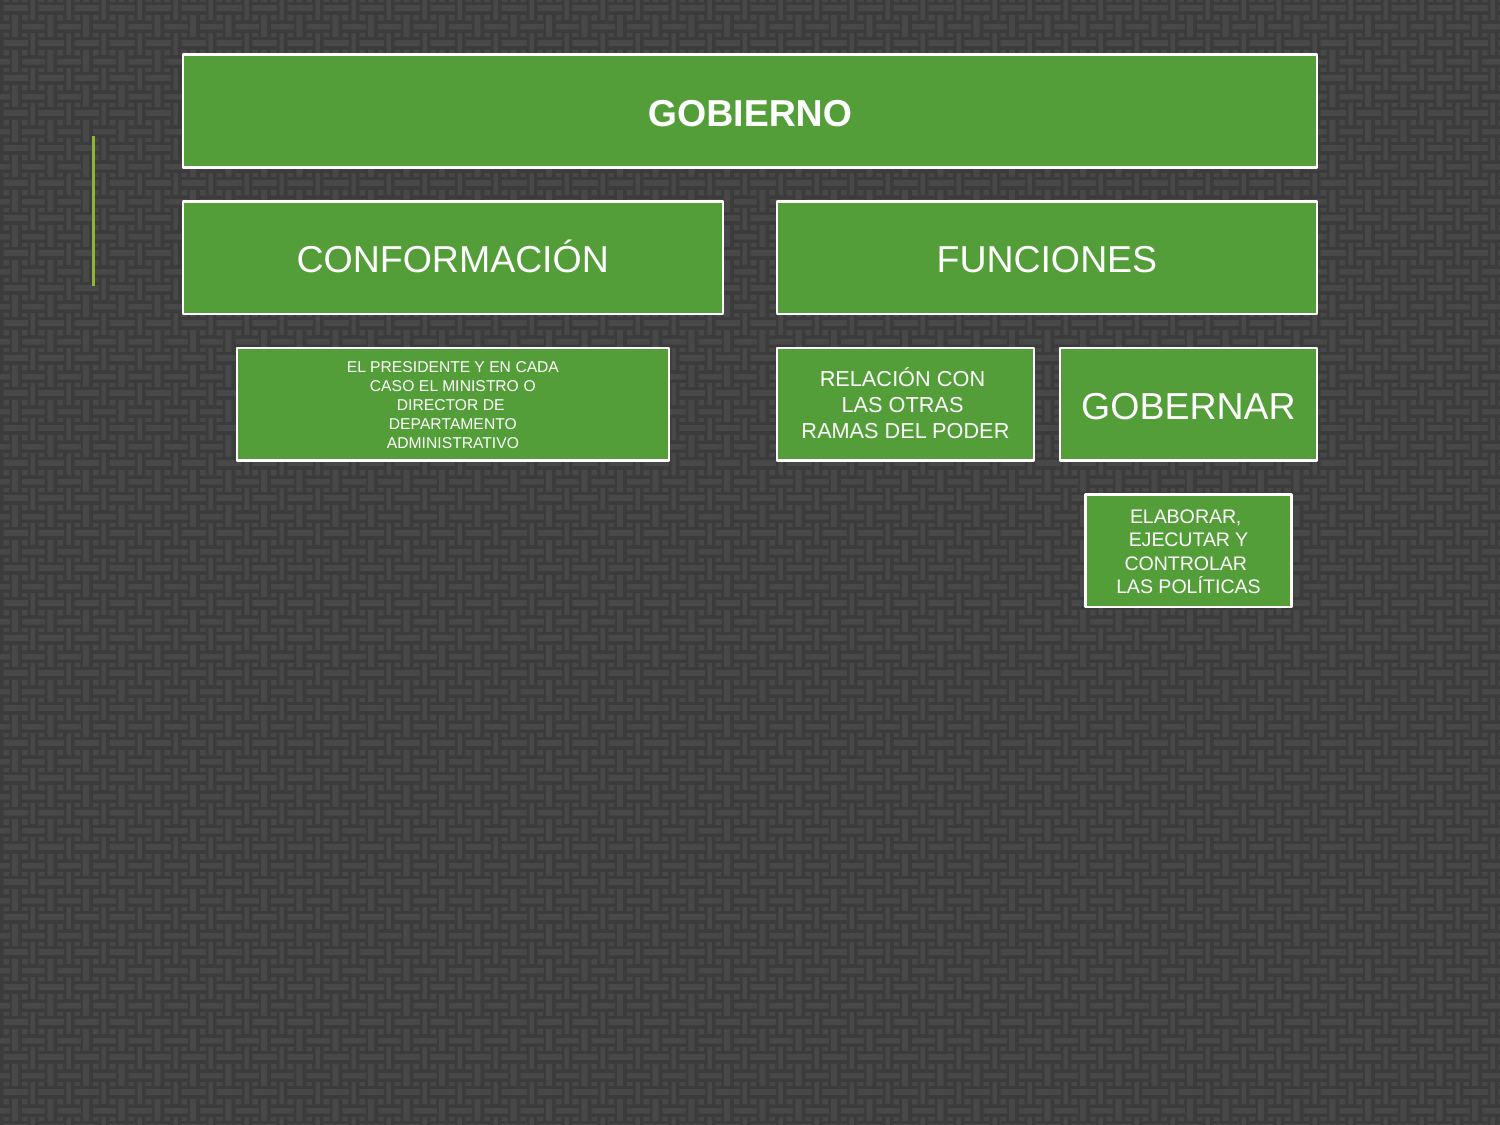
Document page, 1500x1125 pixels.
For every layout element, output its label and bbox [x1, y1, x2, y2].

text_box [40, 54, 1460, 1048]
